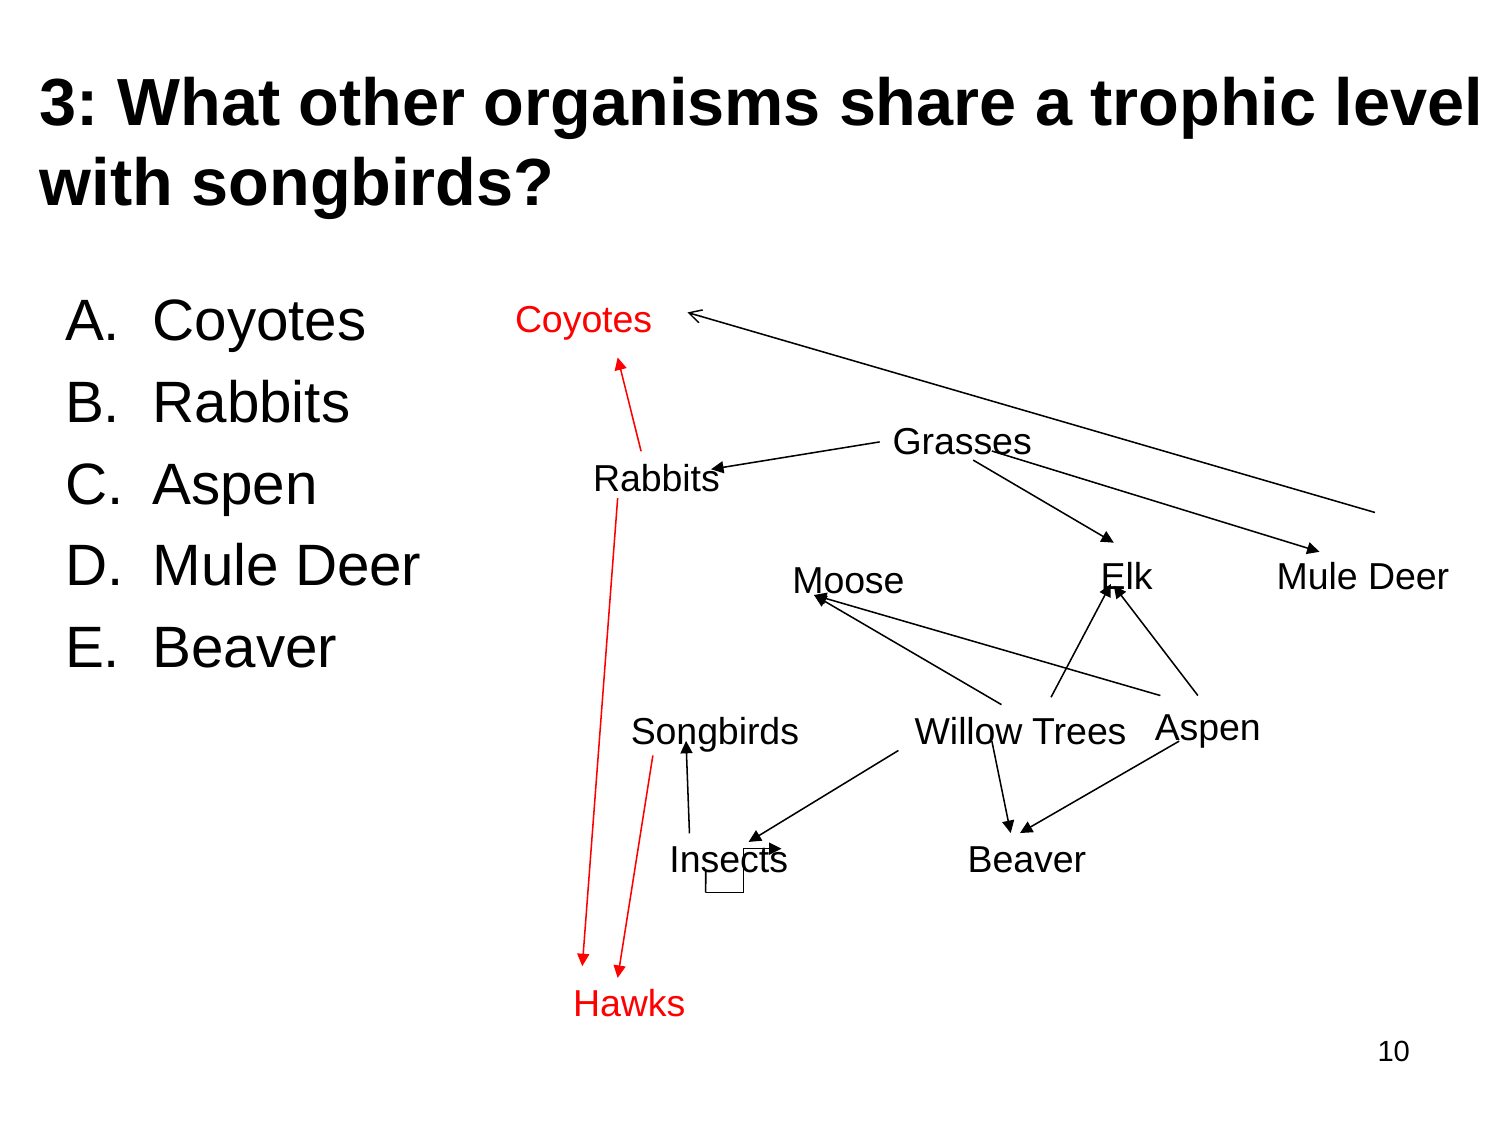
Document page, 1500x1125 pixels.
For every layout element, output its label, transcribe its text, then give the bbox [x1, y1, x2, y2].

text_box [748, 750, 899, 842]
text_box Beaver [952, 828, 1102, 888]
text_box Insects [654, 828, 804, 888]
text_box [1078, 522, 1114, 543]
text_box Moose [777, 549, 920, 609]
text_box Willow Trees [899, 700, 1142, 760]
text_box Coyotes [500, 287, 830, 348]
slide_number 10 [1074, 1024, 1426, 1103]
text_box [1023, 756, 1154, 828]
text_box Hawks [558, 971, 701, 1032]
text_box Mule Deer [1261, 544, 1465, 604]
text_box [814, 592, 1159, 695]
text_box [614, 357, 642, 452]
text_box Elk [1085, 544, 1168, 604]
text_box Rabbits [578, 446, 682, 506]
list Coyotes Rabbits Aspen Mule Deer Beaver [50, 275, 513, 850]
title 3: What other organisms share a trophic level with songbirds? [24, 45, 1500, 233]
text_box Songbirds [616, 700, 815, 760]
text_box Aspen [1139, 695, 1276, 756]
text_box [687, 312, 1376, 513]
text_box [995, 760, 1015, 828]
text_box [705, 848, 782, 893]
text_box [613, 760, 653, 978]
text_box [577, 506, 618, 967]
